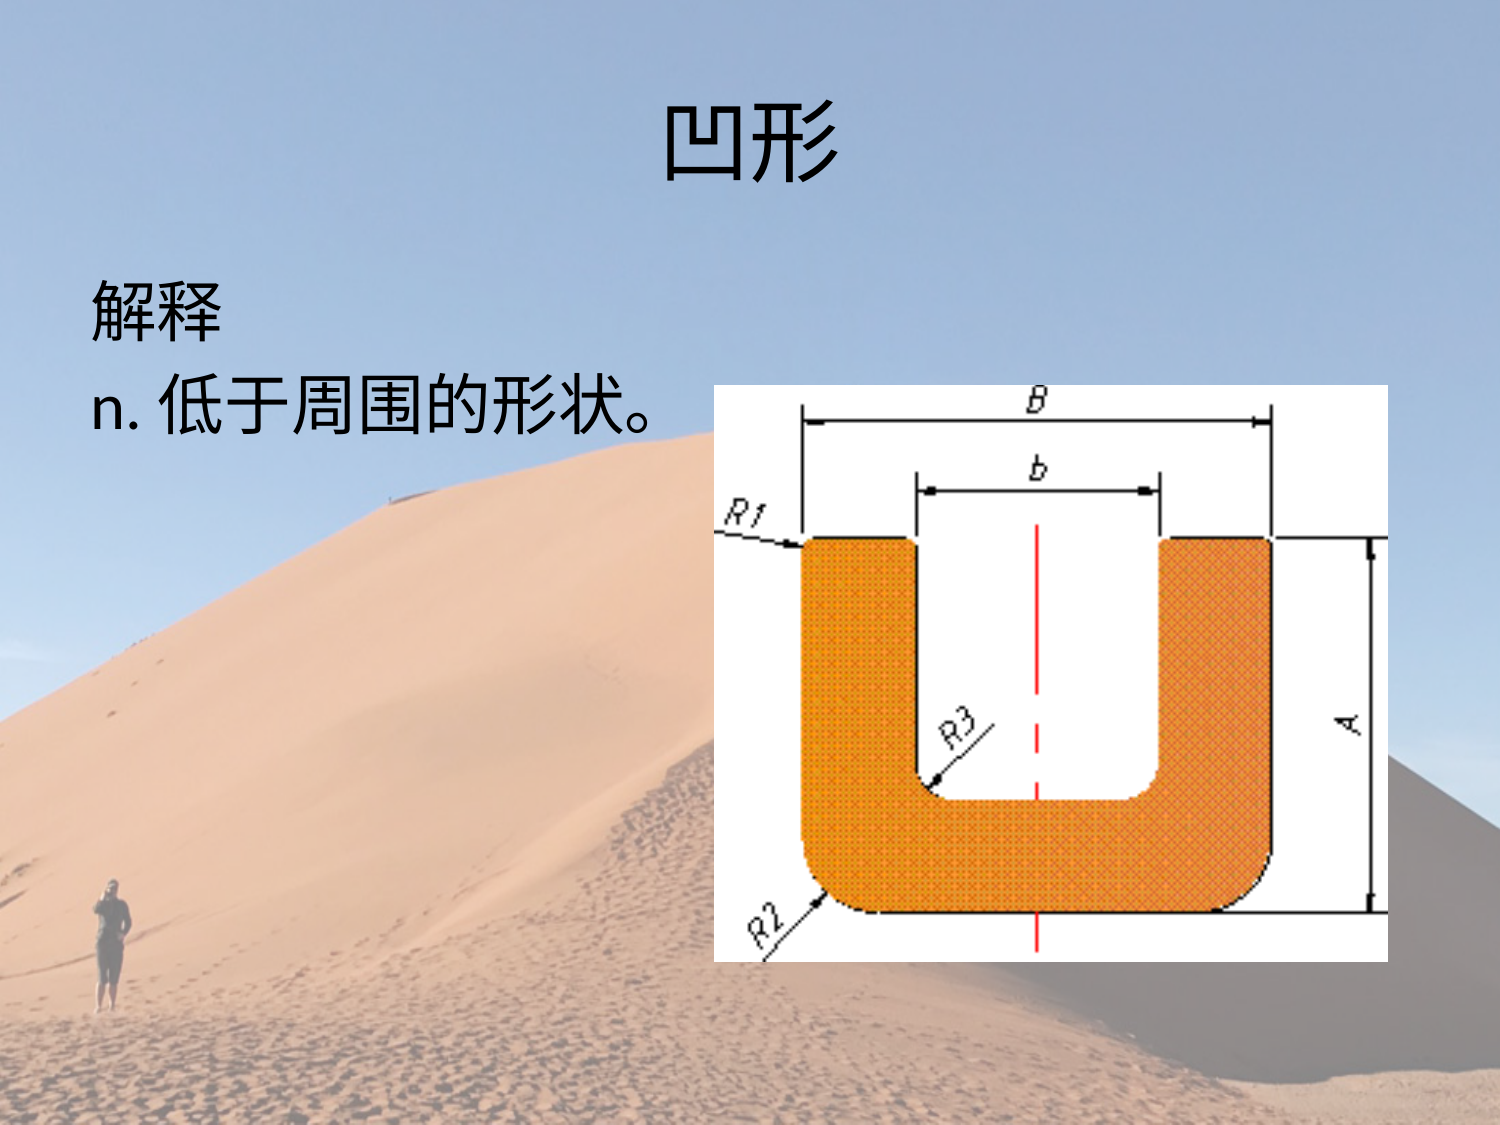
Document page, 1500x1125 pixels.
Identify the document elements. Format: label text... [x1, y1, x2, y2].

list 解释 n.低于周围的形状。 [75, 262, 1425, 1005]
picture [714, 385, 1388, 962]
title 凹形 [75, 45, 1425, 233]
